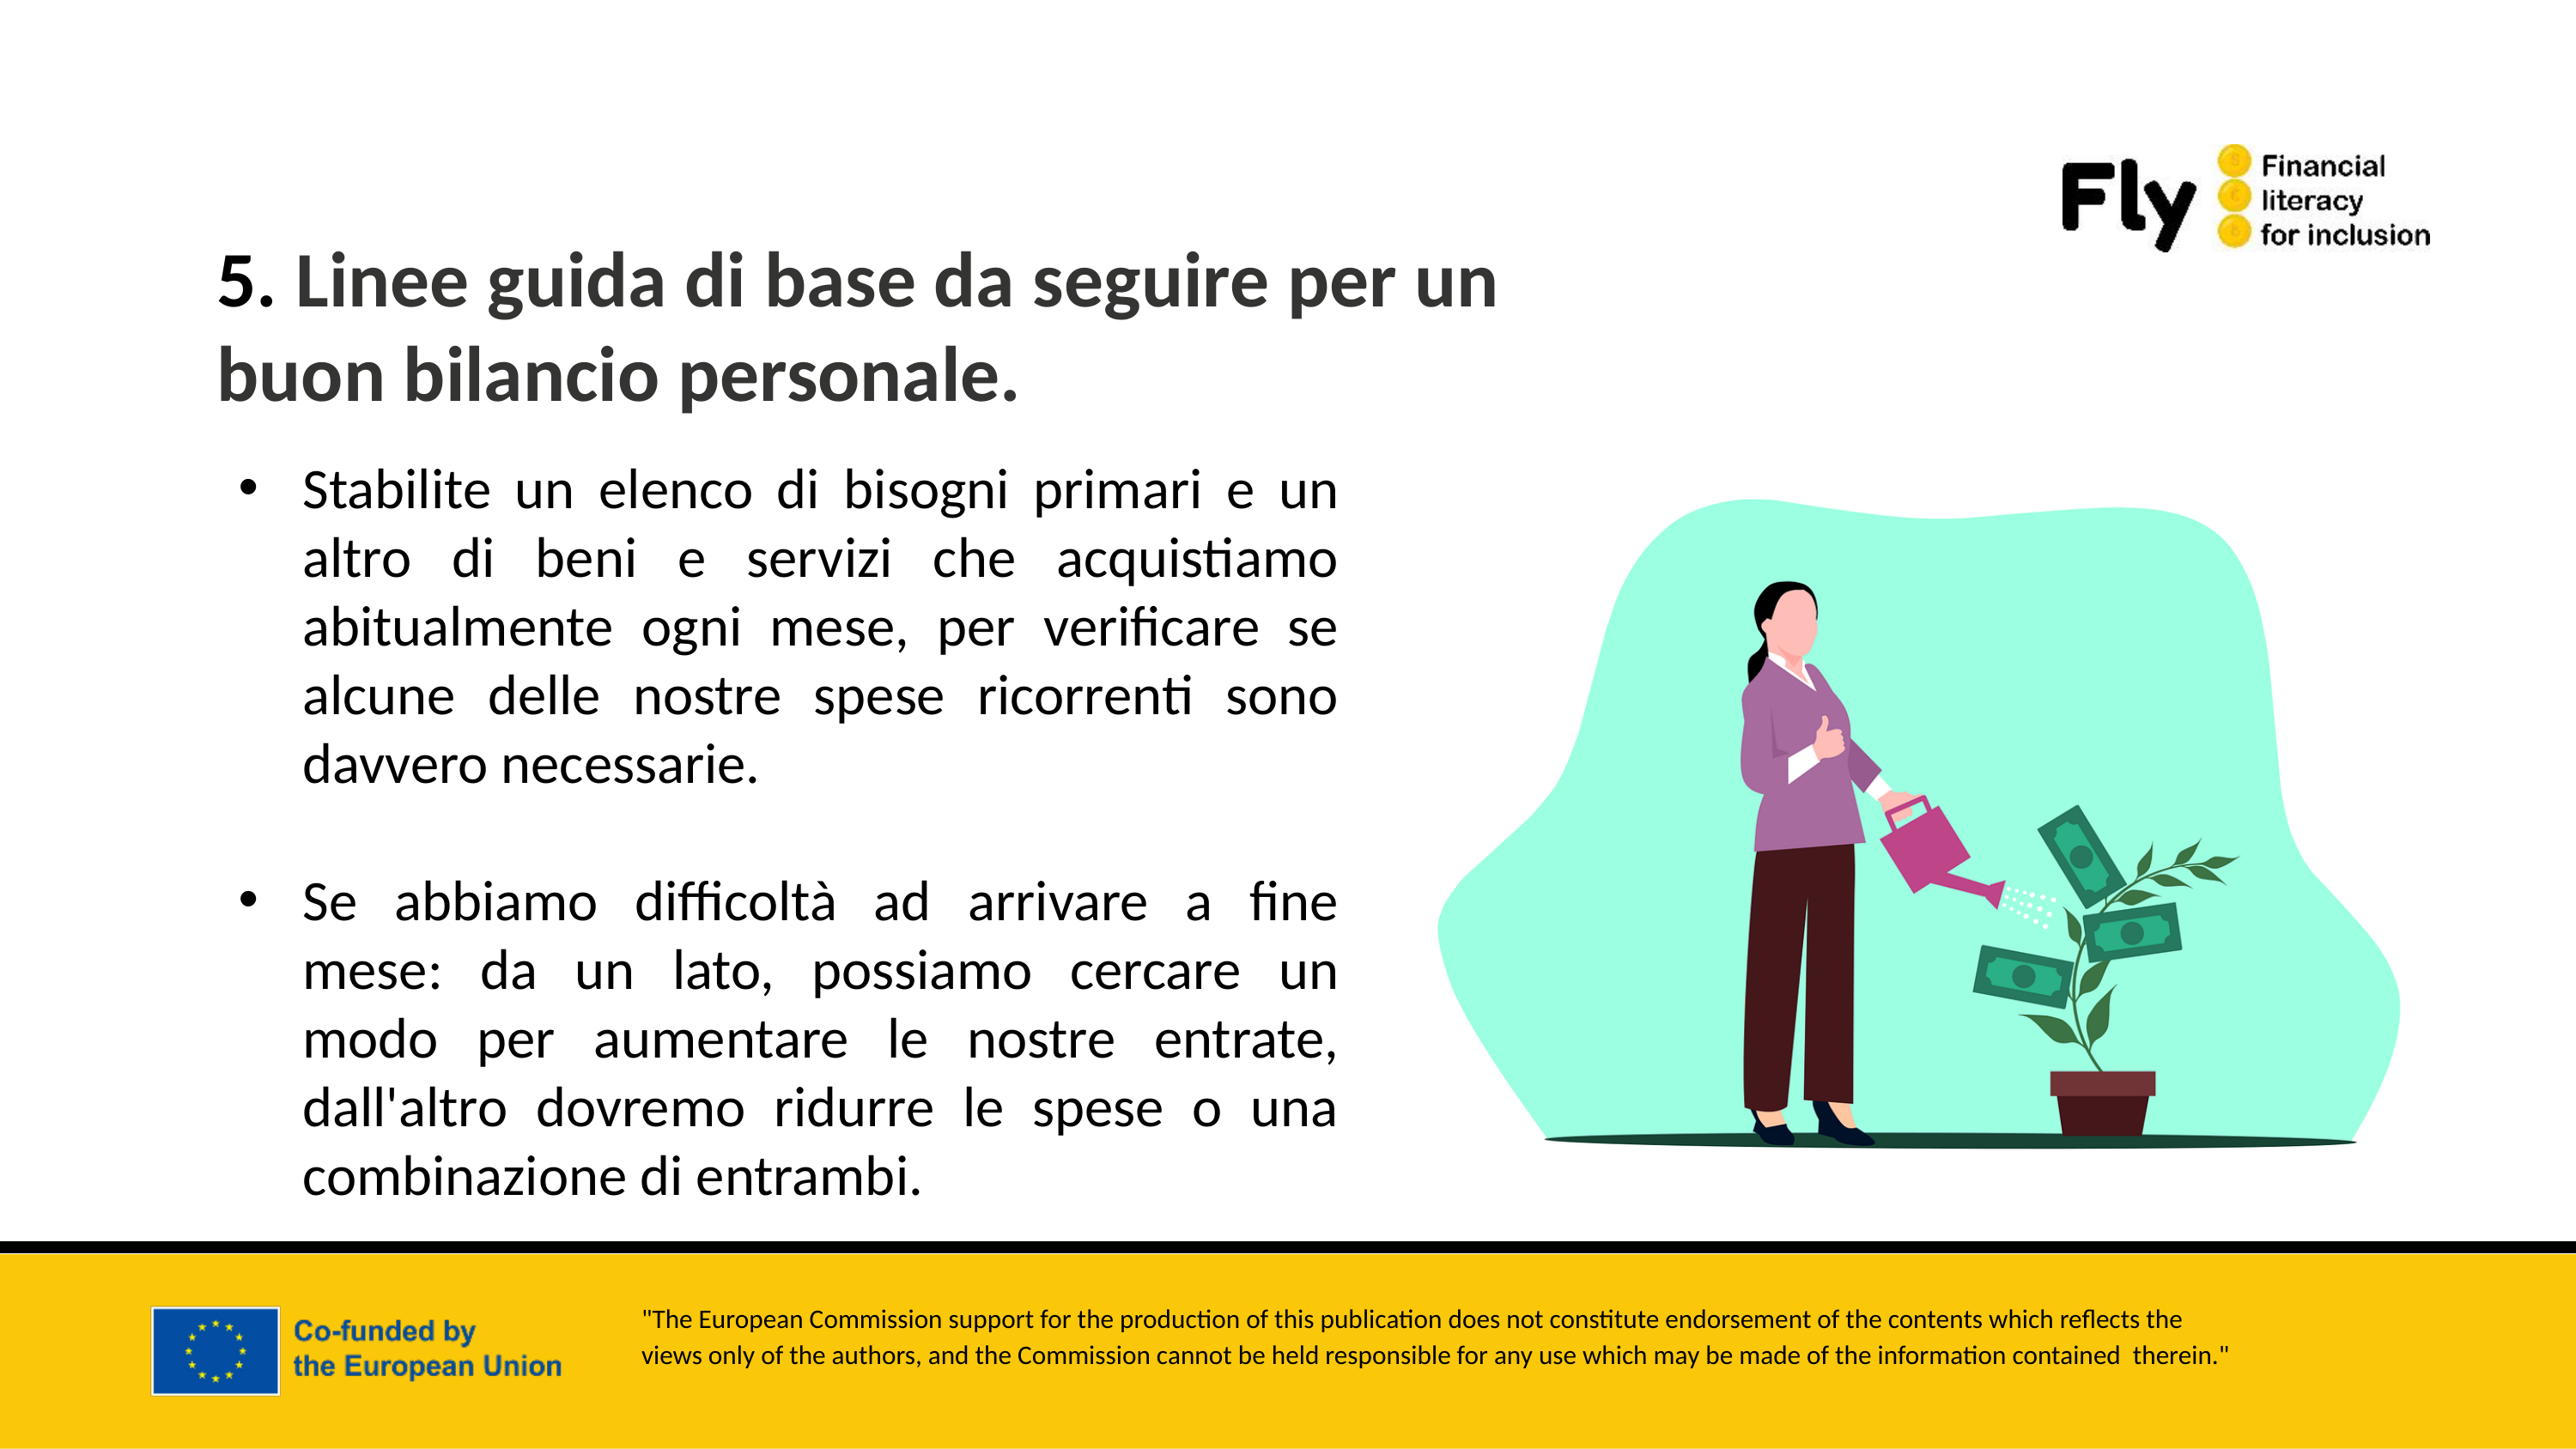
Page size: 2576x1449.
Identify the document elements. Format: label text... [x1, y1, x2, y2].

picture [1349, 391, 2494, 1210]
picture [149, 1304, 593, 1399]
text_box Stabilite un elenco di bisogni primari e un altro di beni e servizi che acquistiamo abitualmente ogni mese, per verificare se alcune delle nostre spese ricorrenti sono davvero necessarie. Se abbiamo difficoltà ad arrivare a fine mese: da un lato, possiamo cercare un modo per aumentare le nostre entrate, dall'altro dovremo ridurre le spese o una combinazione di entrambi. [225, 445, 1352, 1274]
picture [2063, 144, 2430, 252]
text_box 5. Linee guida di base da seguire per un buon bilancio personale. [204, 221, 1621, 423]
